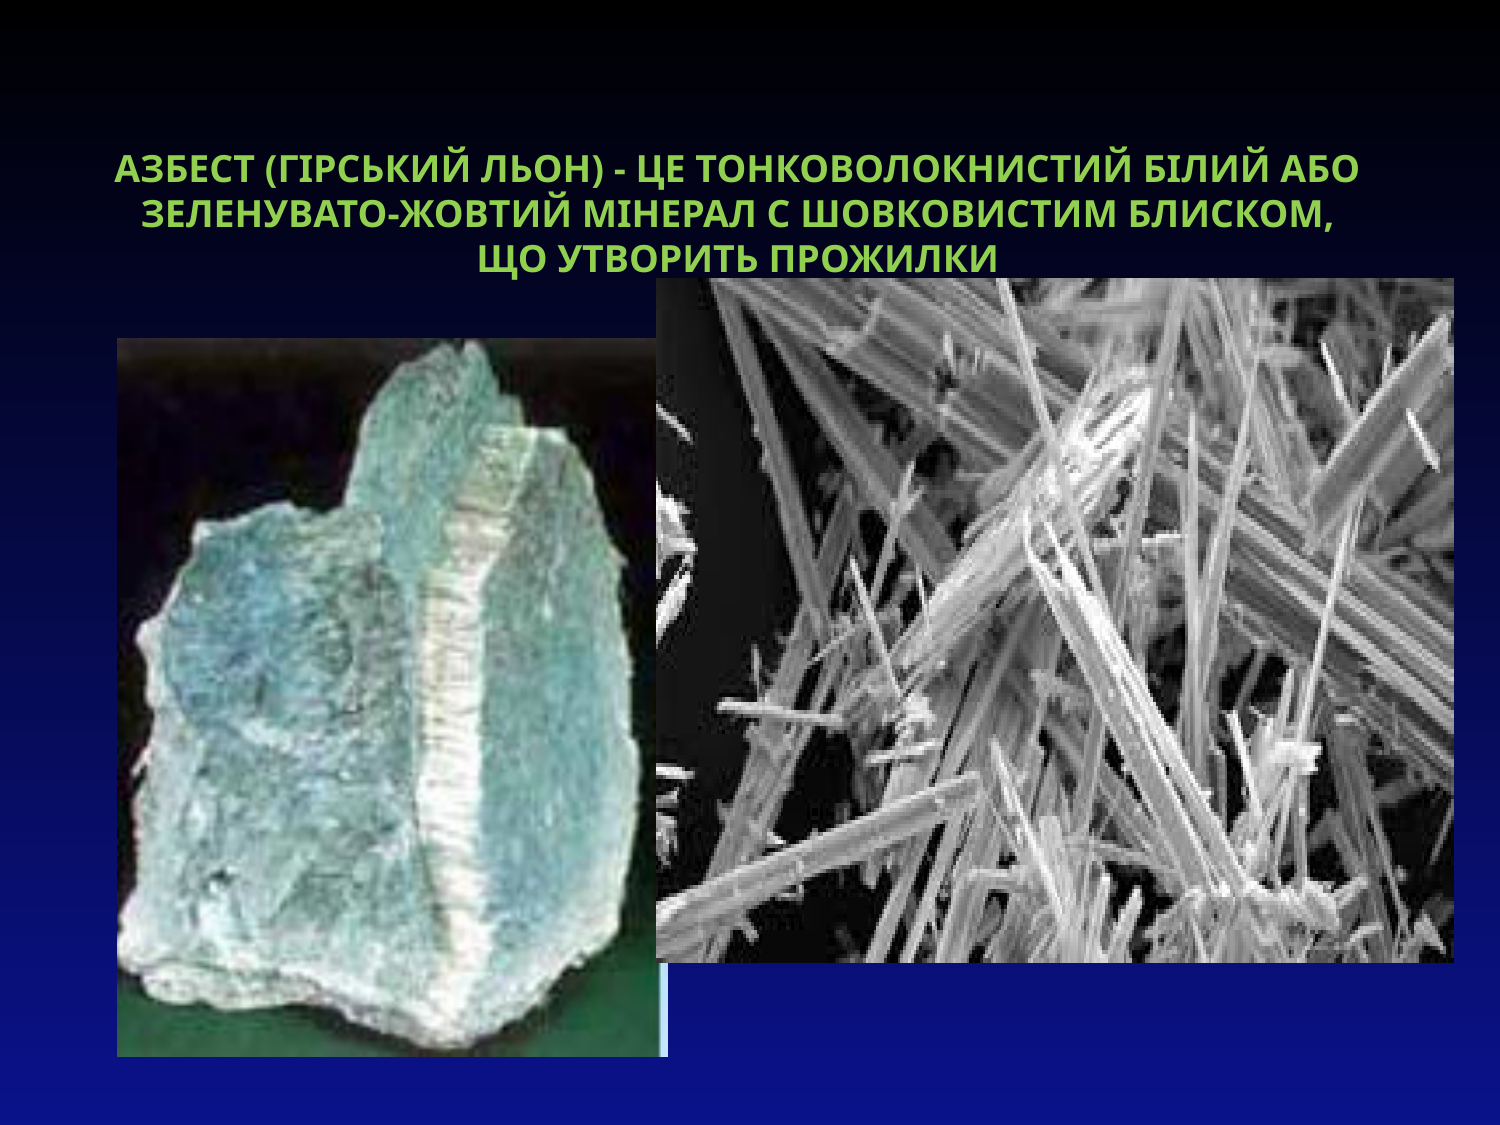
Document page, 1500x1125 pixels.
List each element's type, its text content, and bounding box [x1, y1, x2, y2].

picture [116, 278, 1455, 1057]
title Азбест (гірський льон) - це тонковолокнистий білий або зеленувато-жовтий мінерал c шовковистим блиском, що утворить прожилки [100, 54, 1376, 280]
